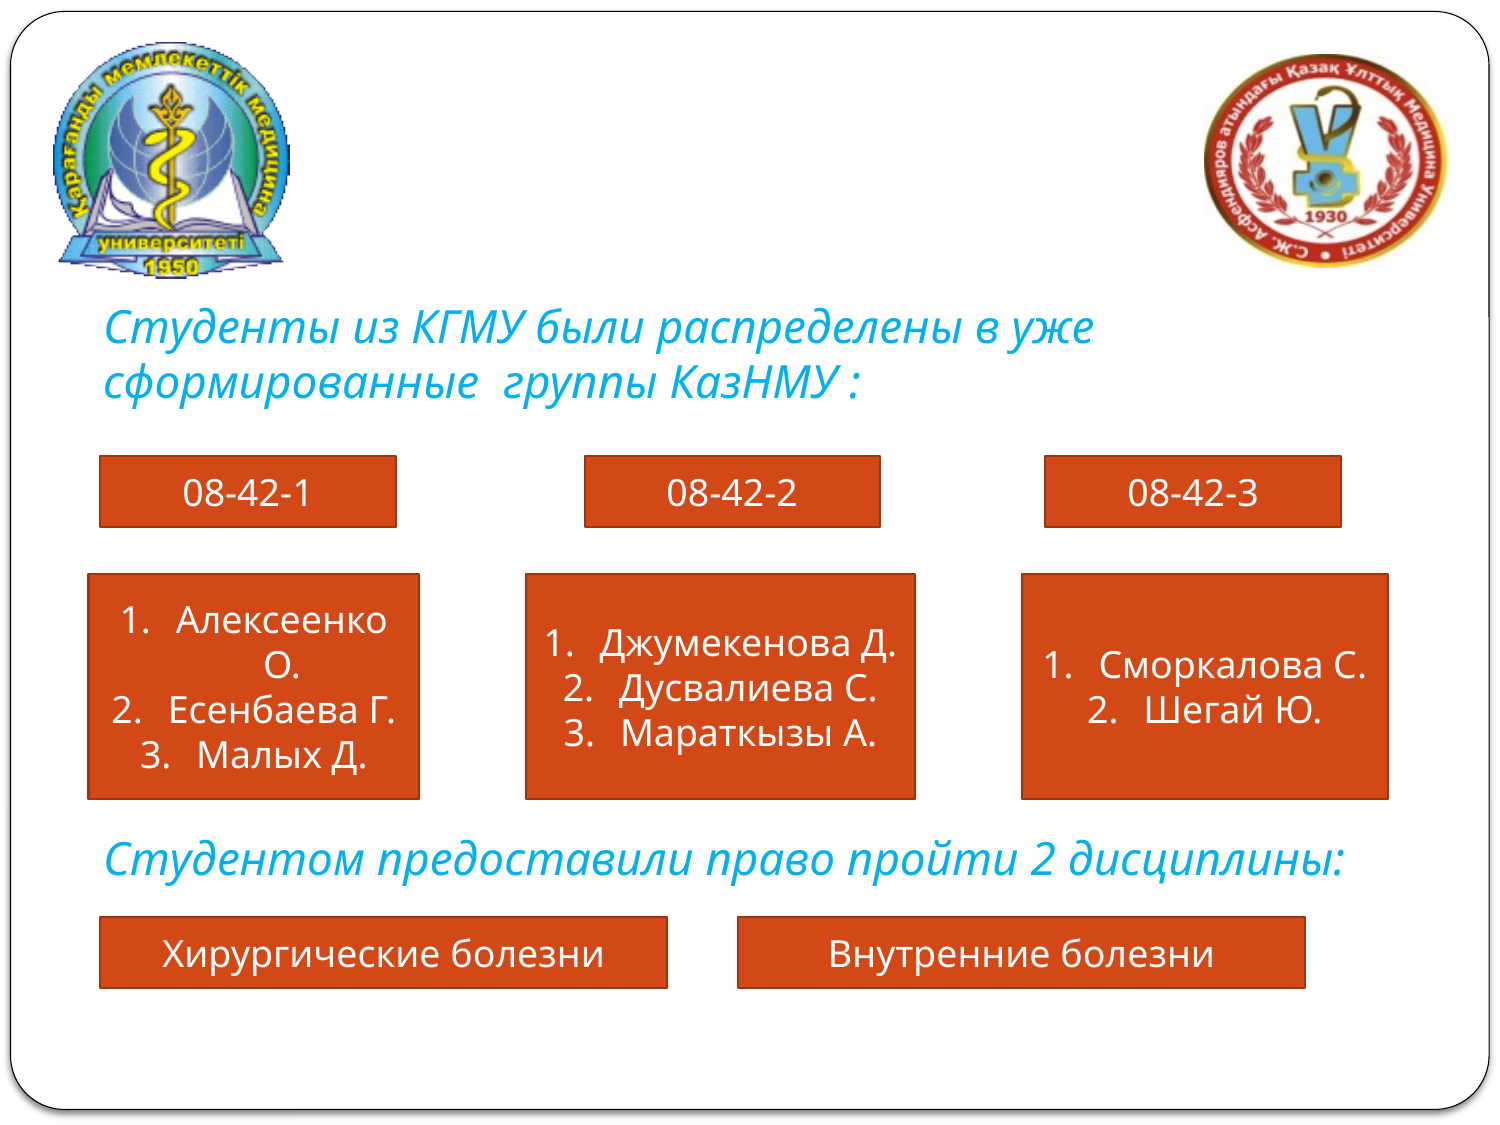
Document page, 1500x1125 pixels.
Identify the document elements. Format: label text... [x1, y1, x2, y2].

text_box Хирургические болезни [99, 916, 668, 989]
text_box Джумекенова Д. Дусвалиева С. Мараткызы А. [525, 573, 916, 800]
text_box 08-42-2 [584, 455, 881, 528]
text_box Студенты из КГМУ были распределены в уже сформированные группы КазНМУ : [88, 290, 1382, 416]
text_box Алексеенко О. Есенбаева Г. Малых Д. [87, 573, 420, 800]
picture [52, 42, 290, 280]
picture [1198, 54, 1450, 268]
text_box 08-42-3 [1044, 455, 1342, 528]
text_box 08-42-1 [99, 455, 397, 528]
text_box Студентом предоставили право пройти 2 дисциплины: [88, 822, 1382, 893]
text_box Внутренние болезни [737, 916, 1306, 989]
text_box Сморкалова С. Шегай Ю. [1021, 573, 1389, 800]
